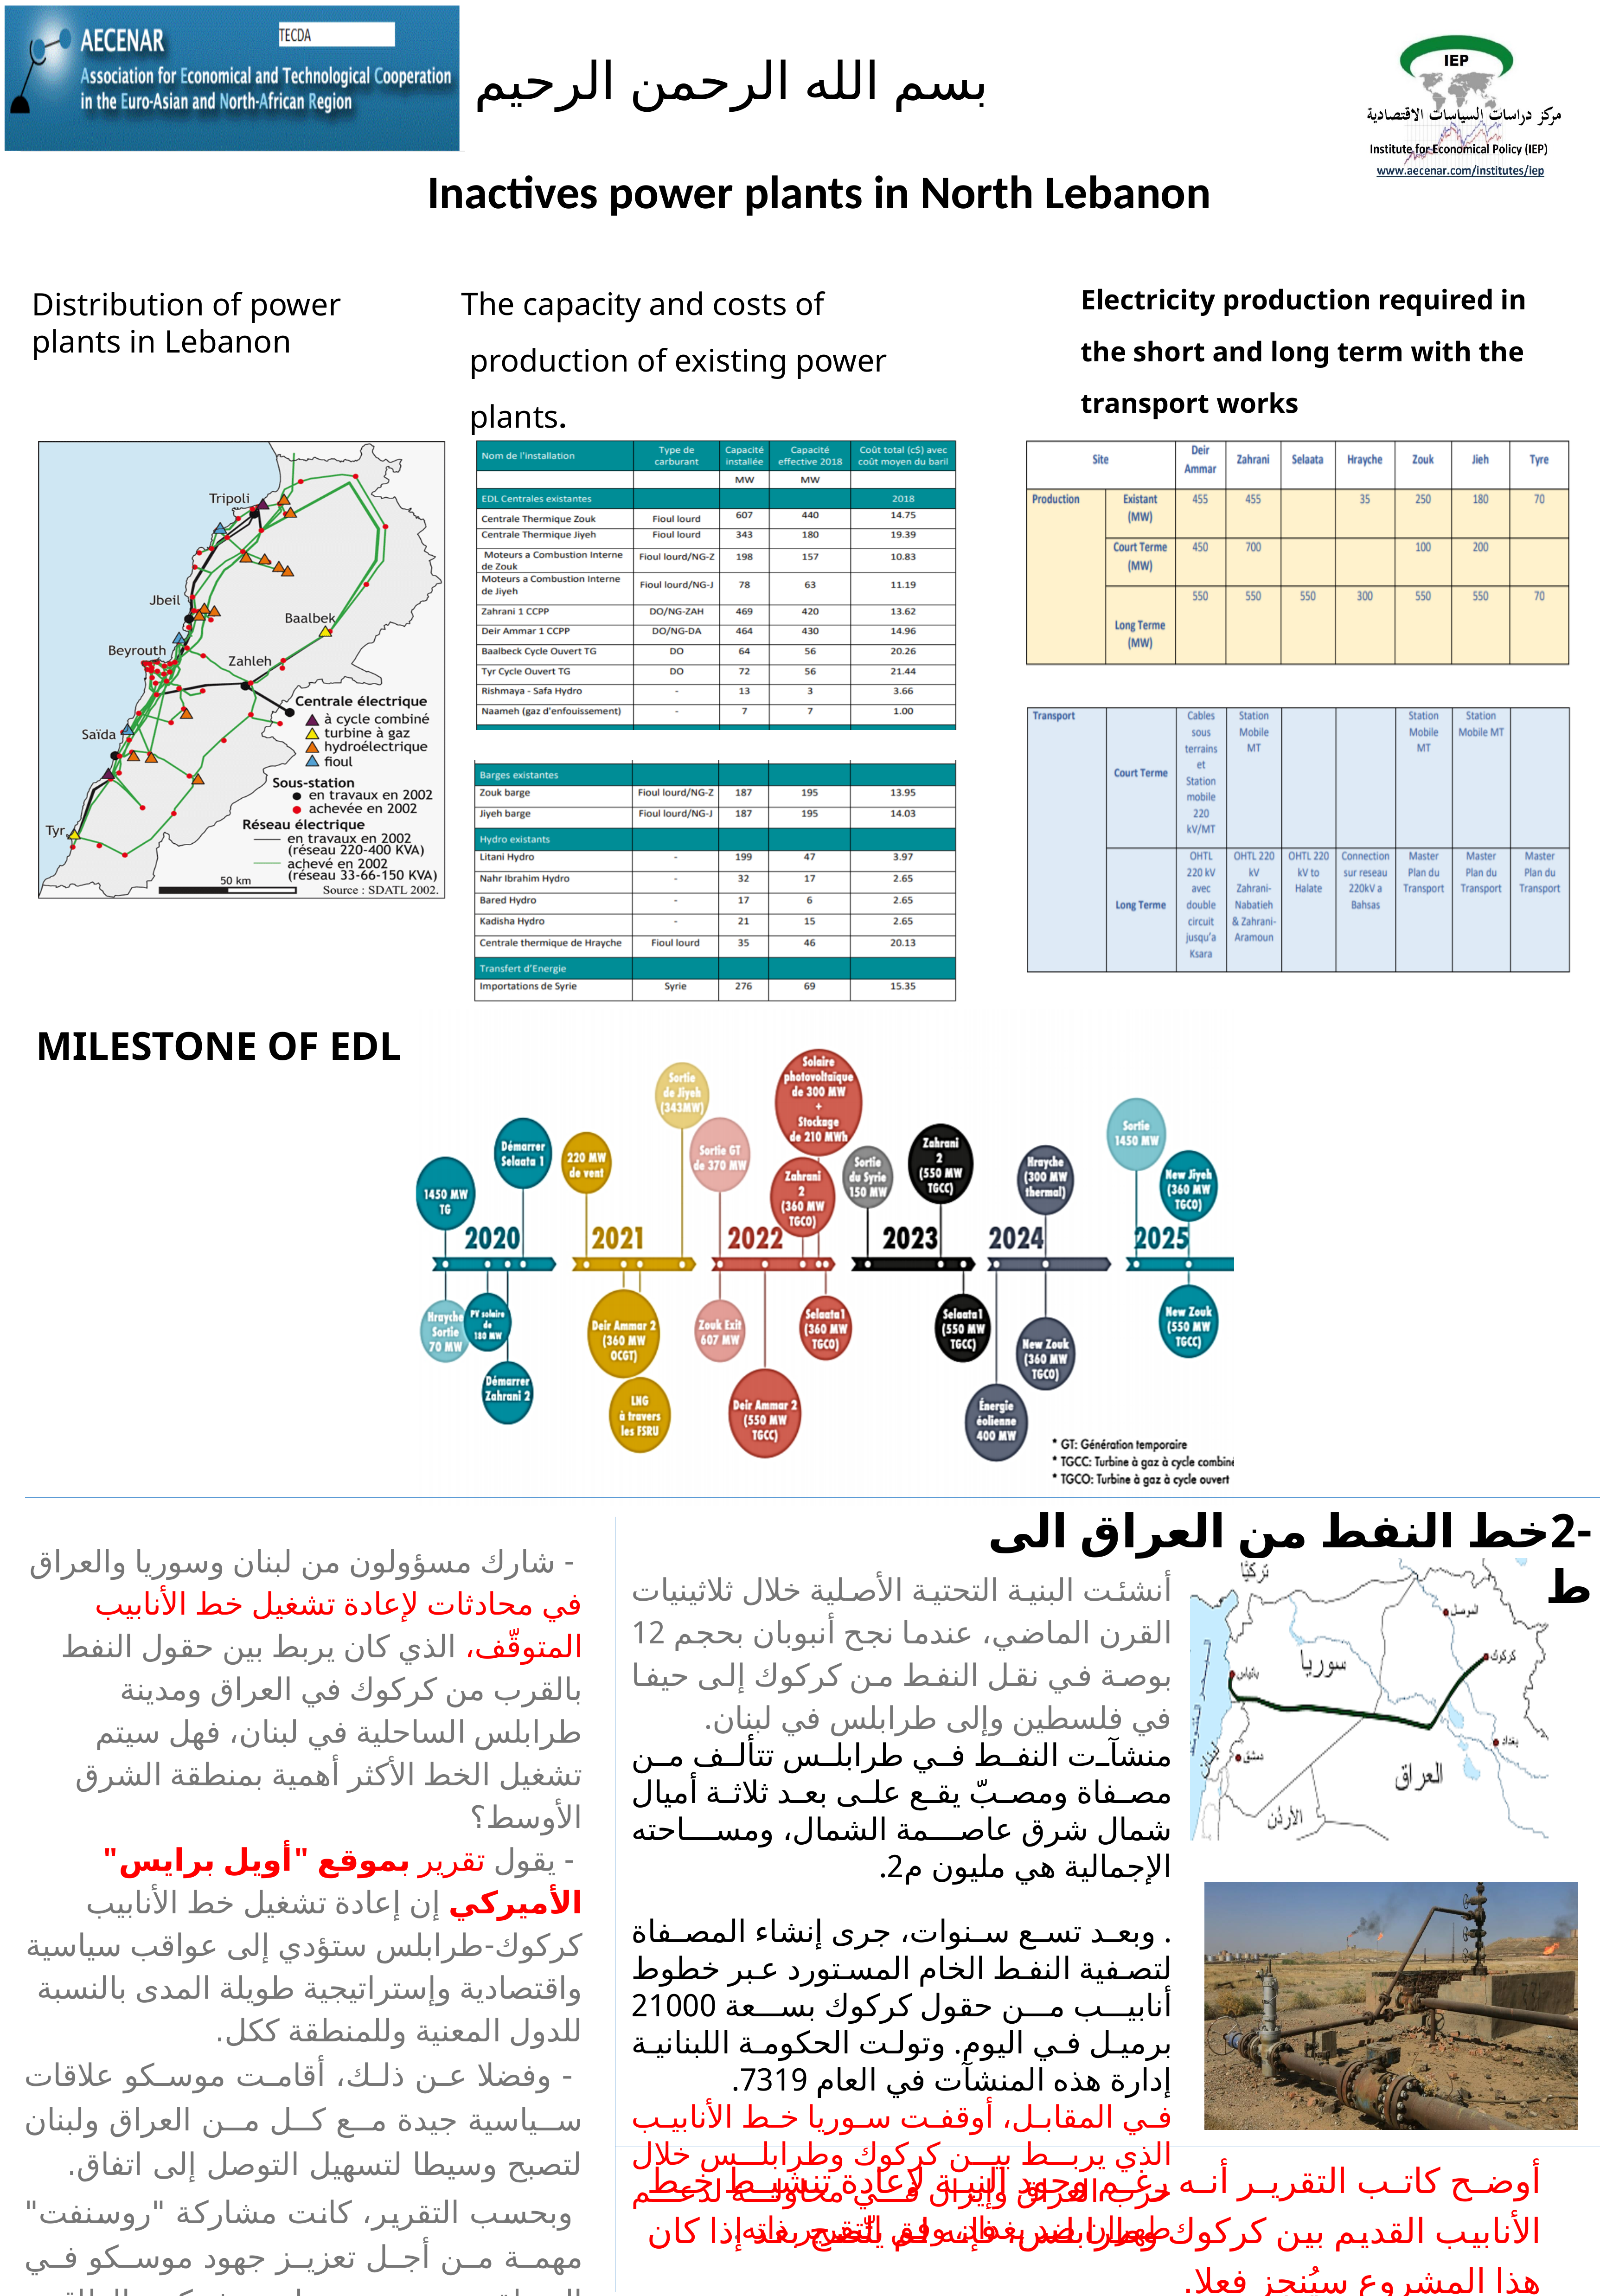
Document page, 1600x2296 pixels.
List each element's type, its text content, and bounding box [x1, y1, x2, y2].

picture [417, 1498, 1080, 1671]
picture [467, 436, 960, 730]
picture [1024, 430, 1571, 668]
text_box أوضح كاتب التقرير أنه رغم وجود النية لإعادة تنشيط خط الأنابيب القديم بين كركوك وطرابلس، فإنه لم يتّضح بعد إذا كان هذا المشروع سيُنجز فعلا. . [640, 2147, 1549, 2296]
text_box بسم الله الرحمن الرحيم [465, 44, 996, 114]
text_box Inactives power plants in North Lebanon [420, 158, 1229, 221]
picture [1190, 1558, 1549, 1841]
picture [417, 704, 1574, 1497]
text_box Distribution of power plants in Lebanon [25, 281, 361, 362]
text_box -2خط النفط من العراق الى طرابلس [1080, 1498, 1600, 1616]
picture [38, 441, 449, 903]
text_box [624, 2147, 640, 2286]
text_box - شارك مسؤولون من لبنان وسوريا والعراق في محادثات لإعادة تشغيل خط الأنابيب المتوقّف، الذي كان يربط بين حقول النفط بالقرب من كركوك في العراق ومدينة طرابلس الساحلية في لبنان، فهل سيتم تشغيل الخط الأكثر أهمية بمنطقة الشرق الأوسط؟ - يقول تقرير بموقع "أويل برايس" الأميركي إن إعادة تشغيل خط الأنابيب كركوك-طرابلس ستؤدي إلى عواقب سياسية واقتصادية وإستراتيجية طويلة المدى بالنسبة للدول المعنية وللمنطقة ككل. - وفضلا عن ذلك، أقامت موسكو علاقات سياسية جيدة مع كل من العراق ولبنان لتصبح وسيطا لتسهيل التوصل إلى اتفاق. وبحسب التقرير، كانت مشاركة "روسنفت" مهمة من أجل تعزيز جهود موسكو في المنطقة، حيث تحظى شركة الطاقة الروسية العملاقة بعلاقات جيدة مع الحكومة العراقية، كما تدير عدة حقول نفطية، إلى جانب خط أنابيب كركوك-جيهان. [17, 1532, 590, 2296]
text_box أنشئت البنية التحتية الأصلية خلال ثلاثينيات القرن الماضي، عندما نجح أنبوبان بحجم 12 بوصة في نقل النفط من كركوك إلى حيفا في فلسطين وإلى طرابلس في لبنان. منشآت النفط في طرابلس تتألف من مصفاة ومصبّ يقع على بعد ثلاثة أميال شمال شرق عاصمة الشمال، ومساحته الإجمالية هي مليون م2. . وبعد تسع سنوات، جرى إنشاء المصفاة لتصفية النفط الخام المستورد عبر خطوط أنابيب من حقول كركوك بسعة 21000 برميل في اليوم. وتولت الحكومة اللبنانية إدارة هذه المنشآت في العام 7319. في المقابل، أوقفت سوريا خط الأنابيب الذي يربط بين كركوك وطرابلس خلال حرب العراق وإيران في محاولة لدعم طهران ضد بغداد، وفق التقرير ذاته. [624, 1561, 1179, 2147]
picture [1204, 1882, 1578, 2130]
text_box Electricity production required in the short and long term with the transport works [980, 279, 1600, 422]
text_box MILESTONE OF EDL [29, 1018, 409, 1071]
picture [1358, 29, 1565, 182]
picture [0, 0, 465, 158]
text_box The capacity and costs of production of existing power plants. [361, 281, 1161, 438]
